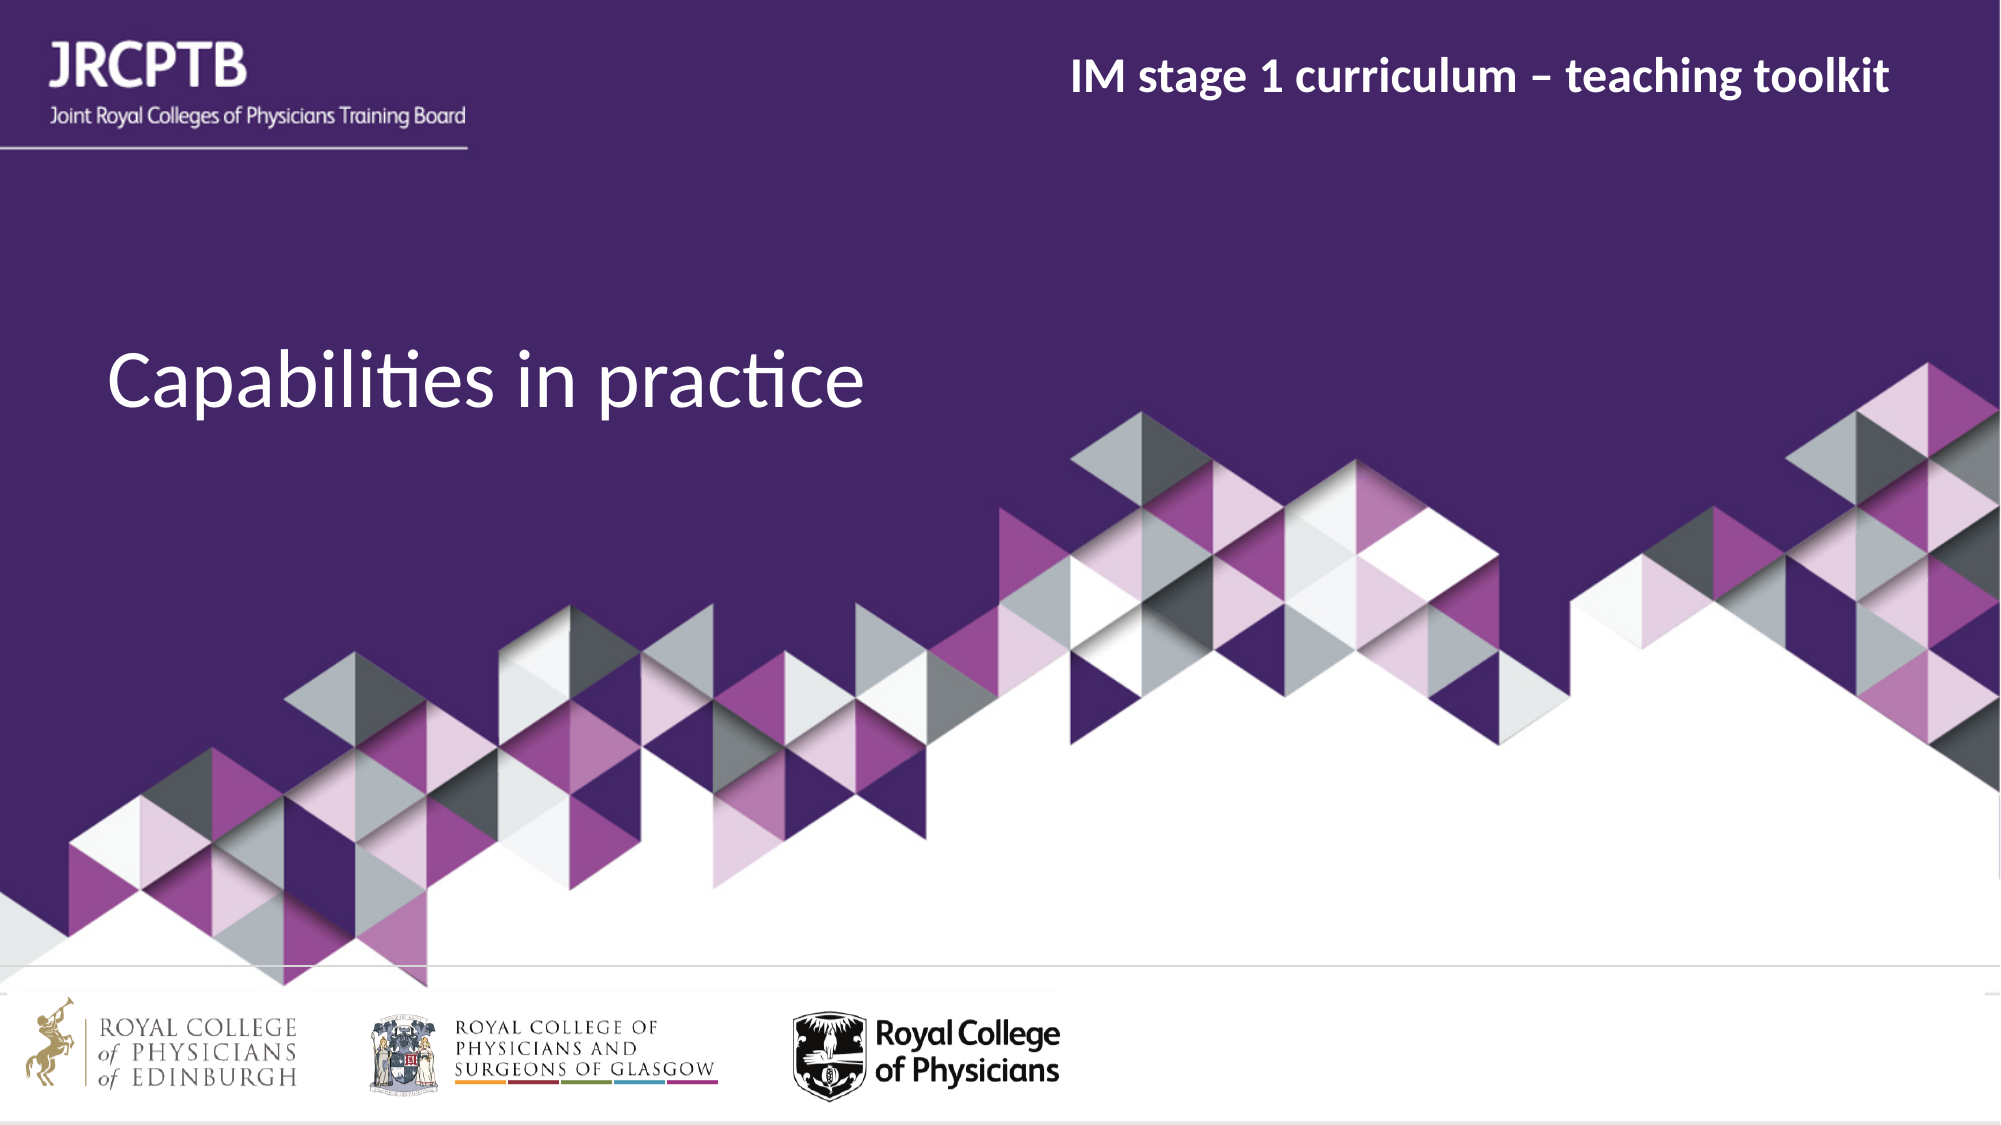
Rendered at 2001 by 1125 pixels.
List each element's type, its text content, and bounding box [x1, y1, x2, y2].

title Capabilities in practice [99, 291, 1801, 457]
picture [0, 967, 2001, 1125]
picture [0, 0, 2001, 965]
